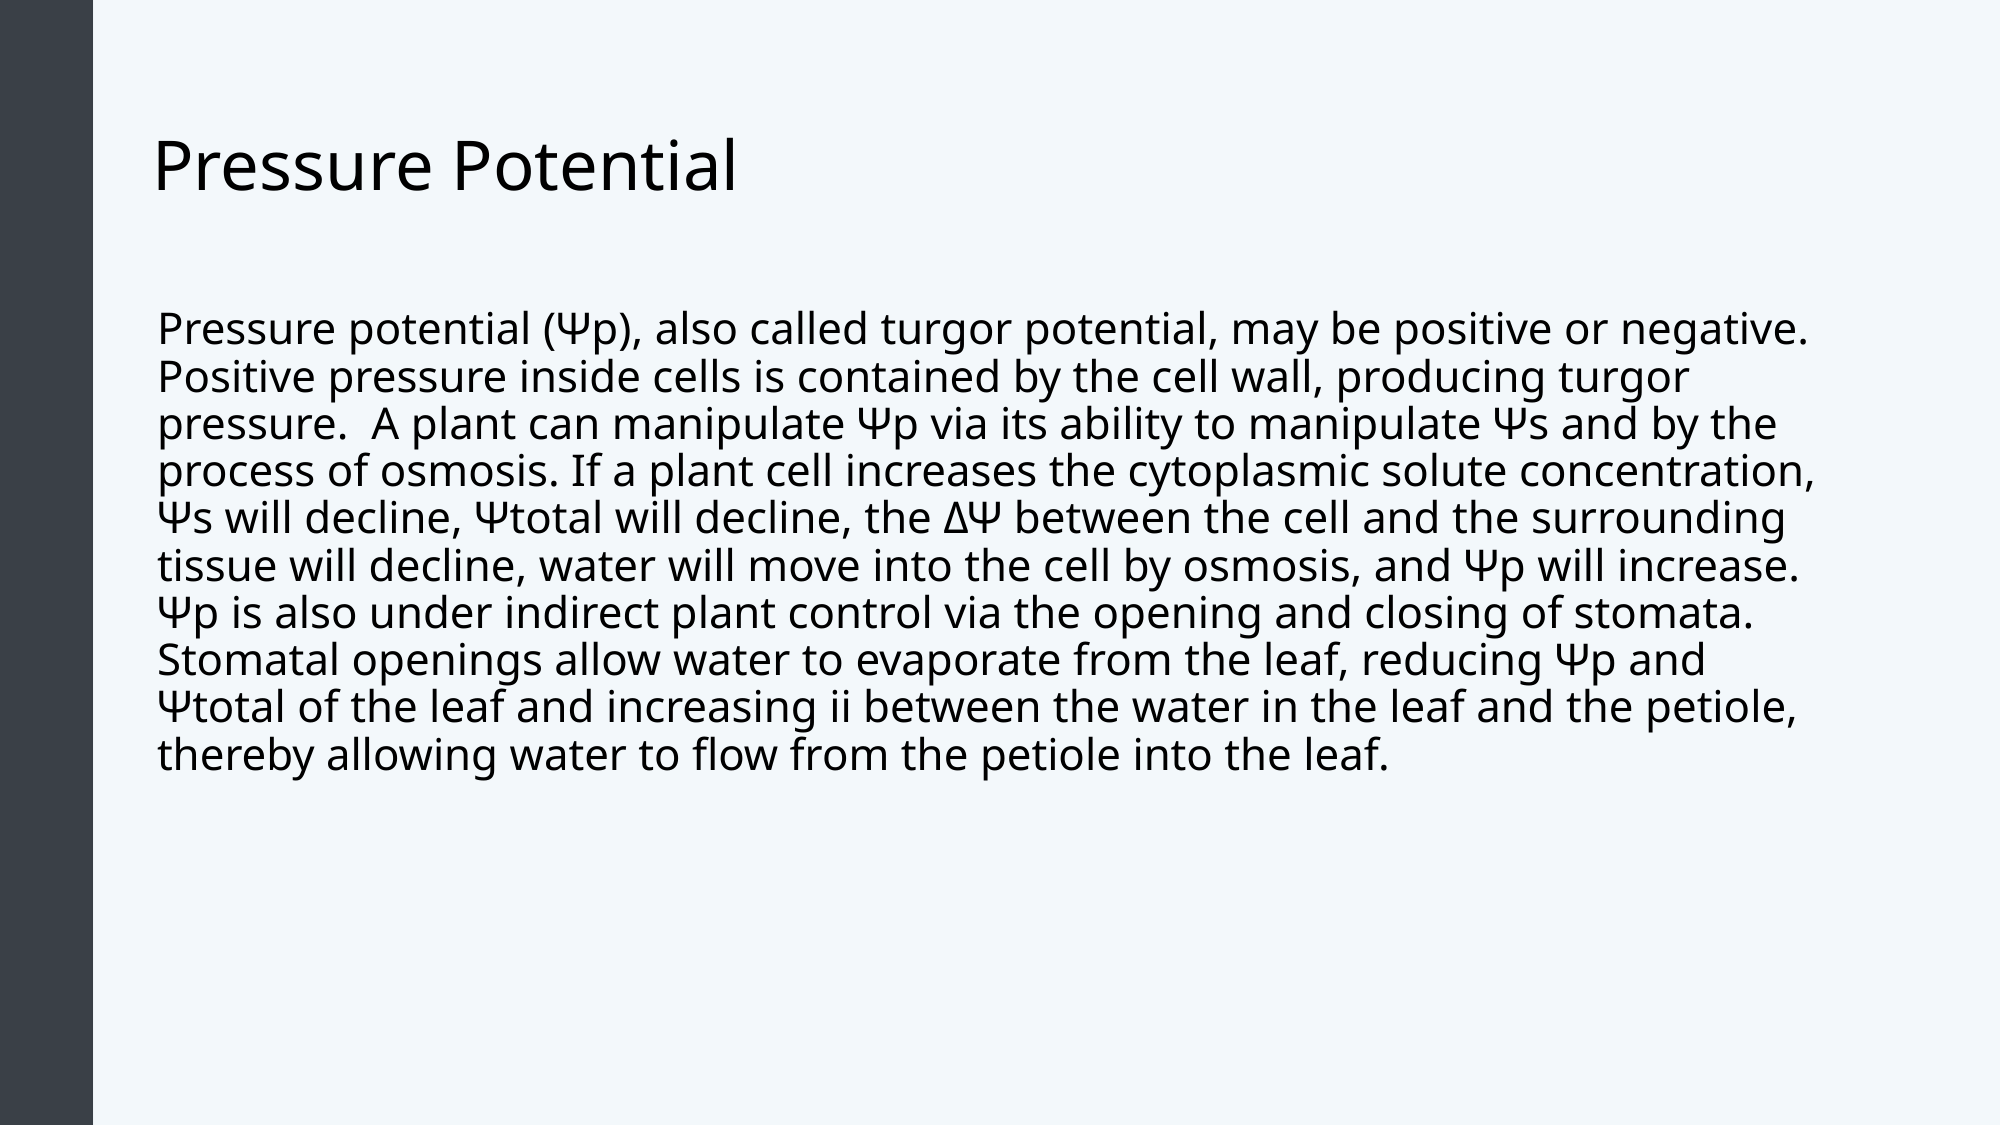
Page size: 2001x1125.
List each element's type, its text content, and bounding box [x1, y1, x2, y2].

list Pressure potential (Ψp), also called turgor potential, may be positive or negative. Positive pressure inside cells is contained by the cell wall, producing turgor pressure. A plant can manipulate Ψp via its ability to manipulate Ψs and by the process of osmosis. If a plant cell increases the cytoplasmic solute concentration, Ψs will decline, Ψtotal will decline, the ΔΨ between the cell and the surrounding tissue will decline, water will move into the cell by osmosis, and Ψp will increase. Ψp is also under indirect plant control via the opening and closing of stomata. Stomatal openings allow water to evaporate from the leaf, reducing Ψp and Ψtotal of the leaf and increasing ii between the water in the leaf and the petiole, thereby allowing water to flow from the petiole into the leaf. [137, 299, 1863, 1014]
title Pressure Potential [137, 59, 1863, 278]
